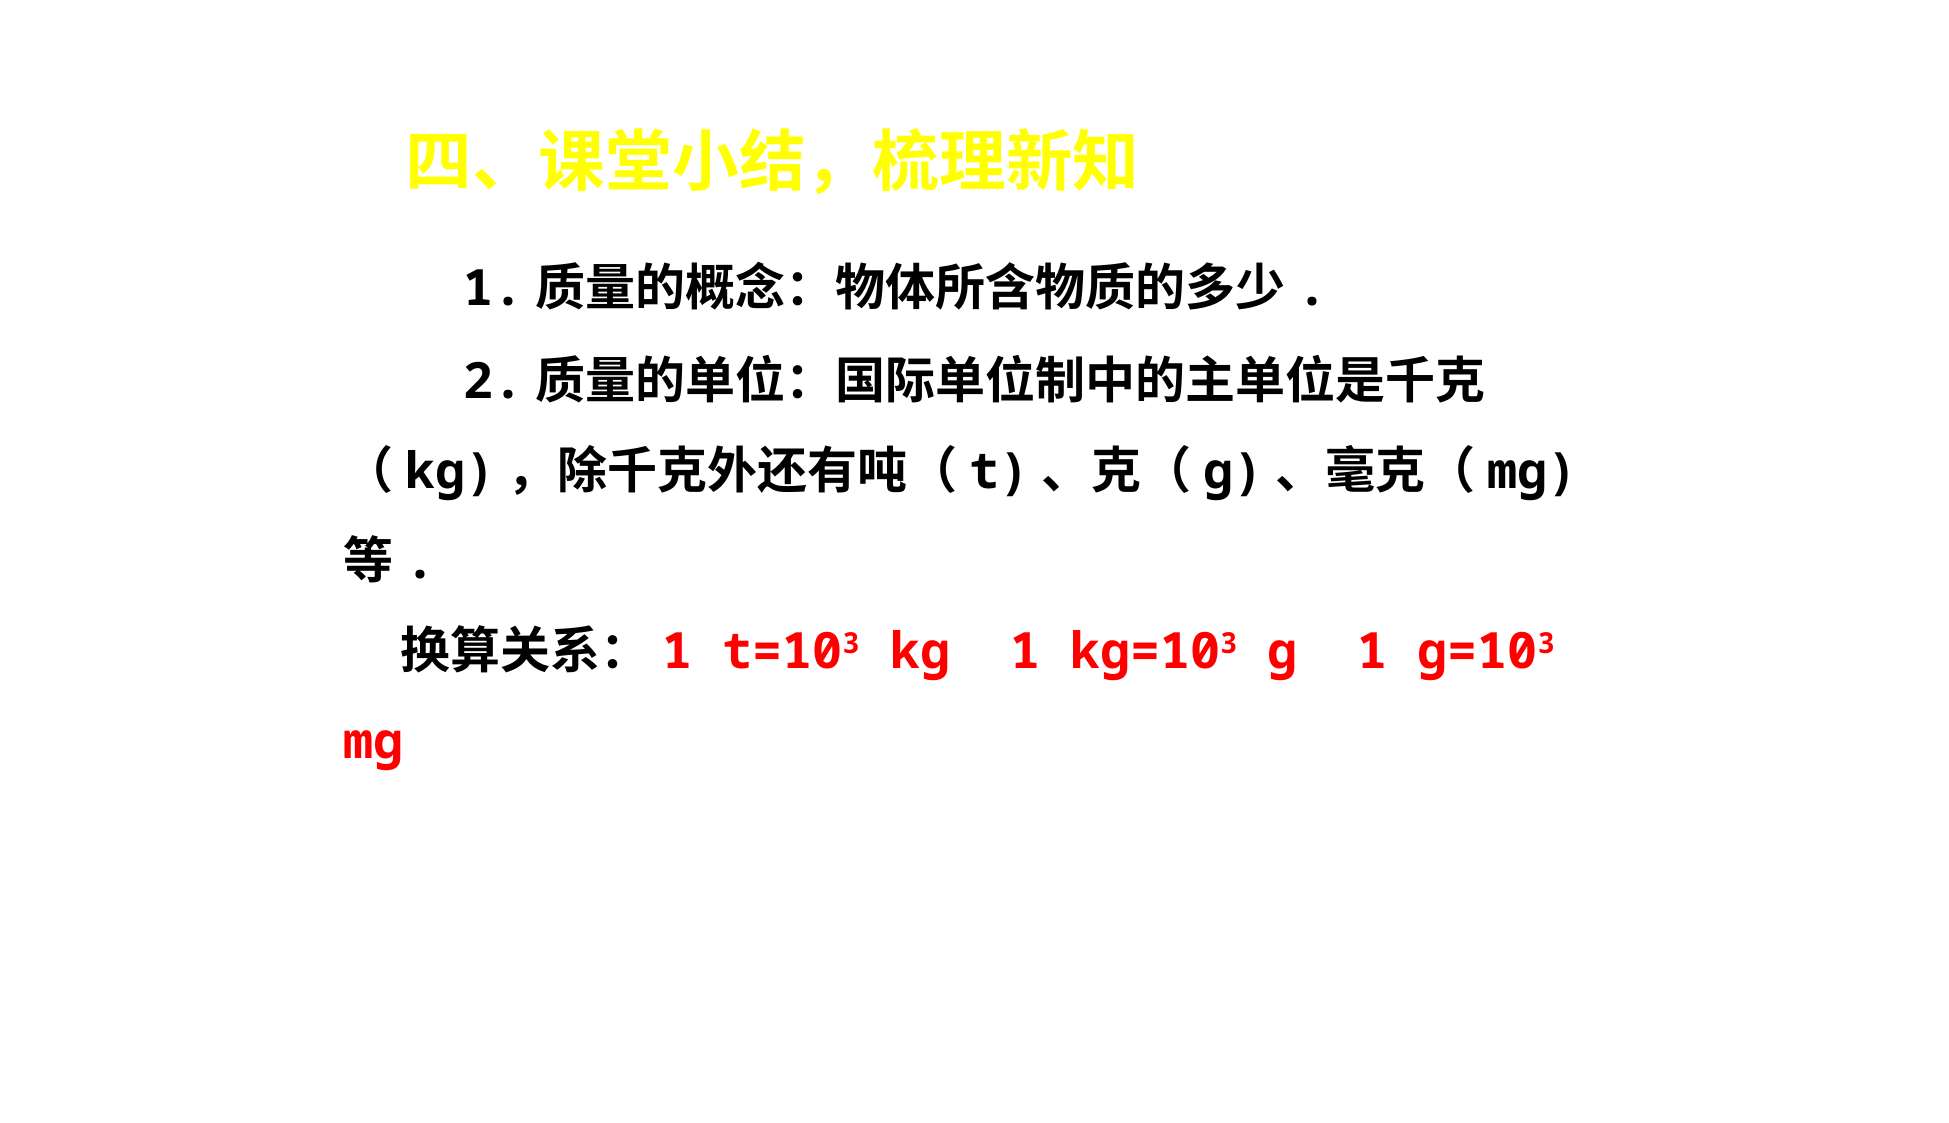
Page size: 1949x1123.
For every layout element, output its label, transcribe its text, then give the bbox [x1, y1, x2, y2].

text_box 四、课堂小结，梳理新知 1.质量的概念：物体所含物质的多少. 2.质量的单位：国际单位制中的主单位是千克（kg)，除千克外还有吨（t)、克（g)、毫克（mg)等. 换算关系：1 t=103 kg 1 kg=103 g 1 g=103 mg [328, 71, 1645, 866]
